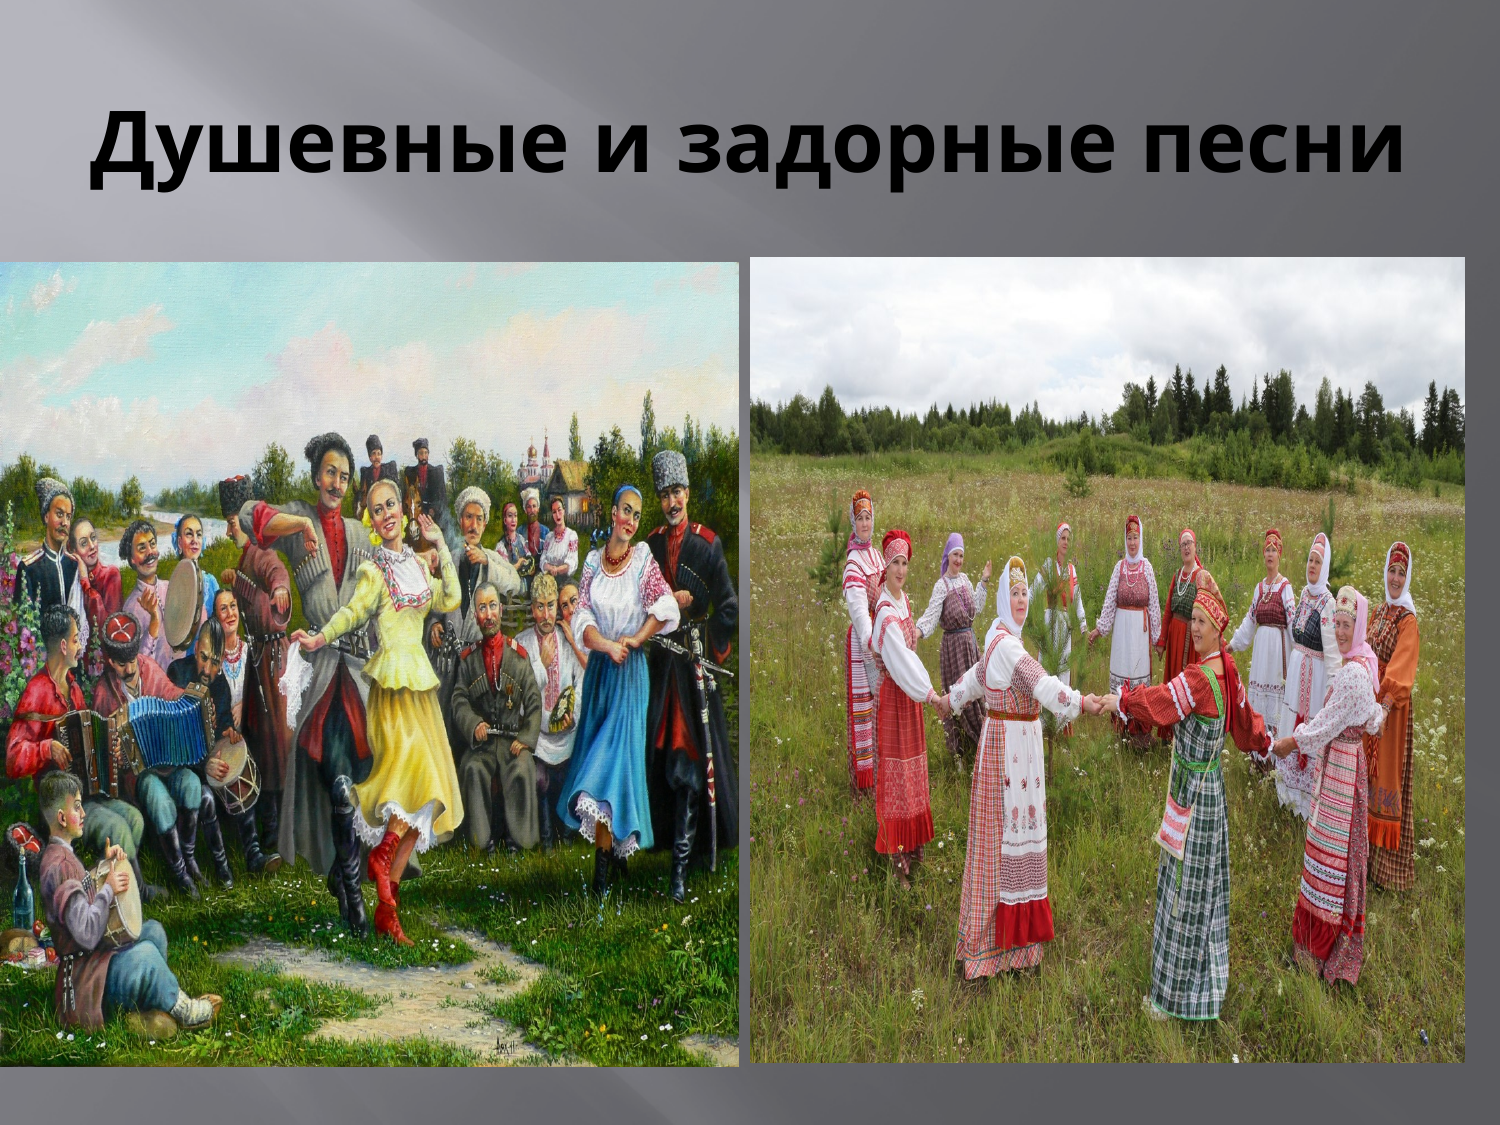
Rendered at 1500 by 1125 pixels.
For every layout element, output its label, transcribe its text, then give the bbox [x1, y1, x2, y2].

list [0, 262, 739, 1067]
picture [749, 257, 1466, 1063]
title Душевные и задорные песни [75, 45, 1425, 233]
